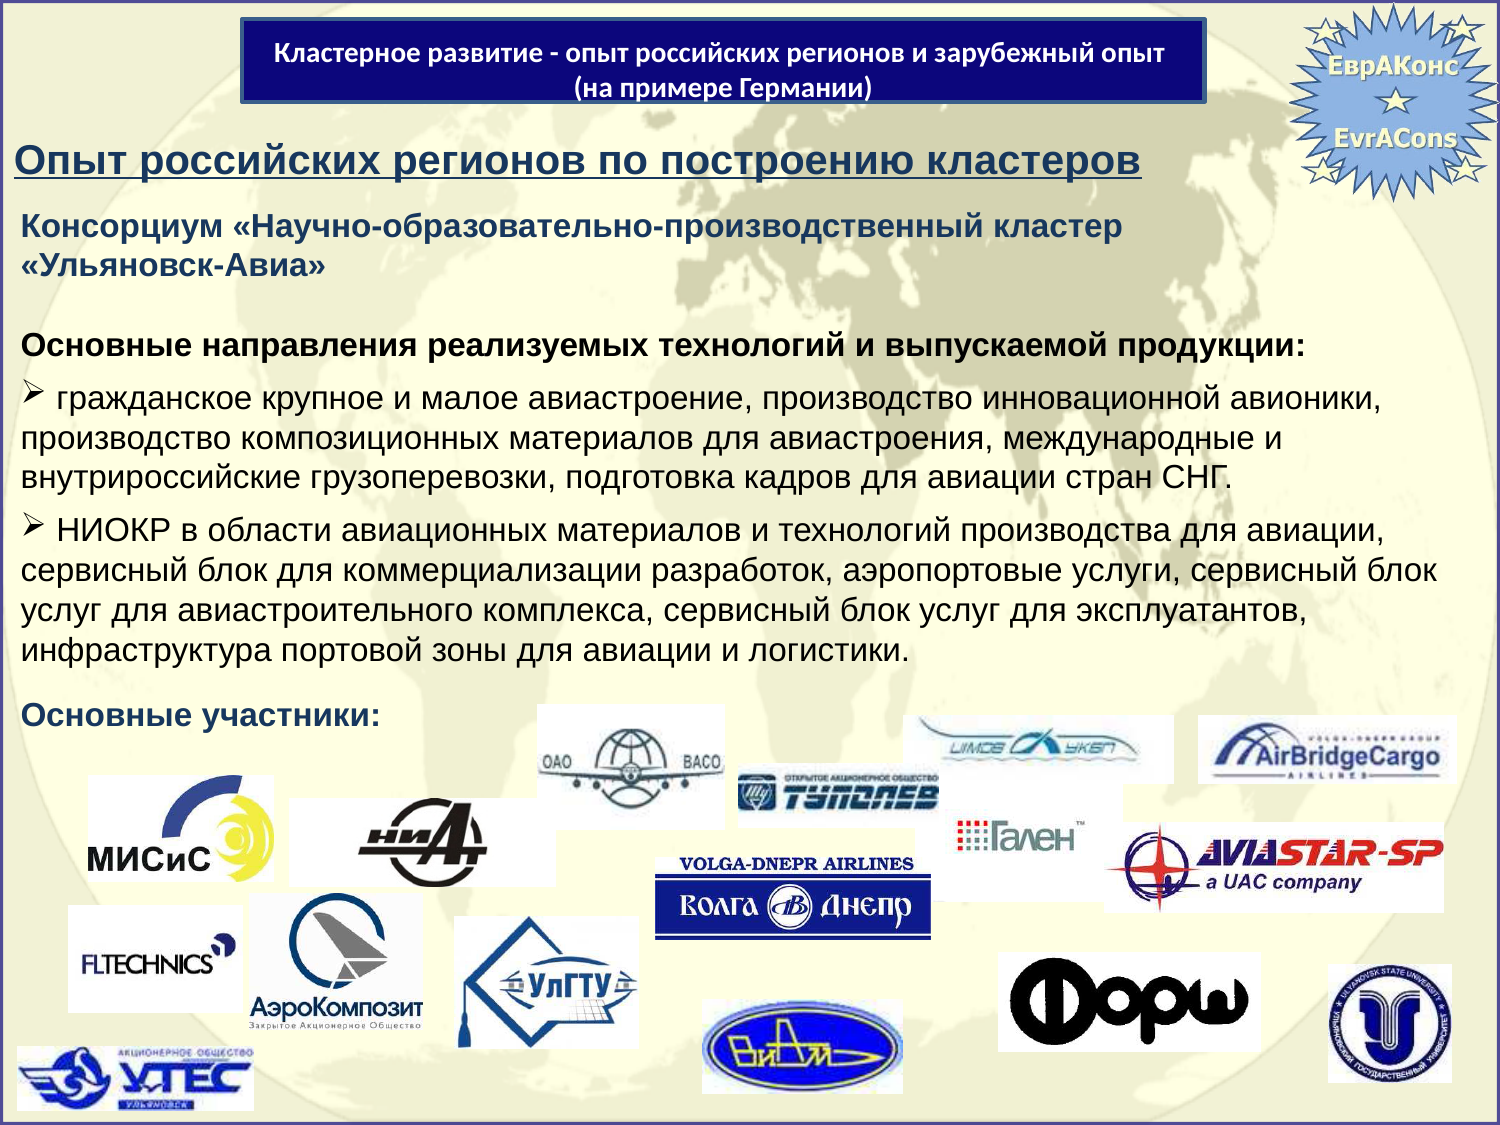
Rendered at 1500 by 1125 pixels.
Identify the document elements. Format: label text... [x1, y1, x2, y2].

picture [997, 952, 1261, 1052]
picture [702, 999, 903, 1094]
picture [1328, 963, 1452, 1083]
picture [88, 774, 274, 882]
picture [1288, 0, 1500, 205]
picture [454, 916, 639, 1049]
picture [68, 904, 243, 1014]
text_box Опыт российских регионов по построению кластеров [0, 125, 1283, 191]
picture [17, 1046, 254, 1112]
picture [249, 893, 424, 1031]
picture [655, 715, 1444, 940]
picture [1198, 715, 1457, 784]
picture [288, 703, 726, 888]
text_box Консорциум «Научно-образовательно-производственный кластер «Ульяновск-Авиа» Основные направления реализуемых технологий и выпускаемой продукции: гражданское крупное и малое авиастроение, производство инновационной авионики, производство композиционных материалов для авиастроения, международные и внутрироссийские грузоперевозки, подготовка кадров для авиации стран СНГ. НИОКР в области авиационных материалов и технологий производства для авиации, сервисный блок для коммерциализации разработок, аэропортовые услуги, сервисный блок услуг для авиастроительного комплекса, сервисный блок услуг для эксплуатантов, инфраструктура портовой зоны для авиации и логистики. Основные участники: [5, 196, 1457, 820]
text_box Кластерное развитие - опыт российских регионов и зарубежный опыт (на примере Германии) [240, 17, 1207, 104]
